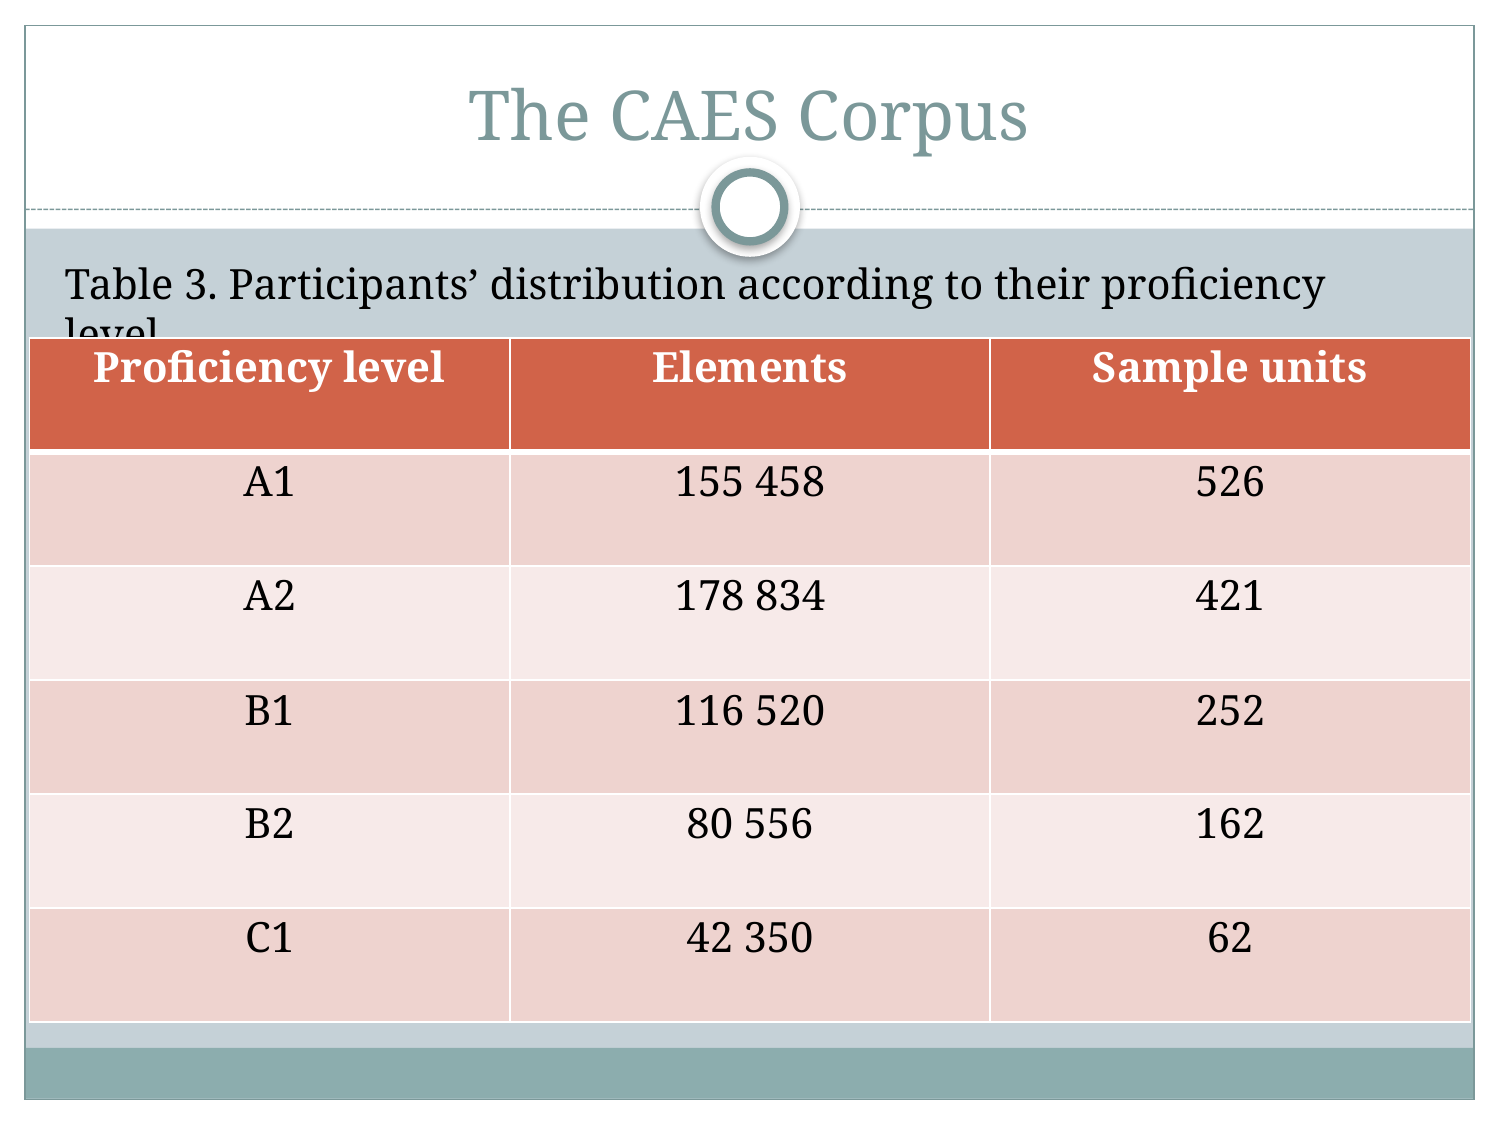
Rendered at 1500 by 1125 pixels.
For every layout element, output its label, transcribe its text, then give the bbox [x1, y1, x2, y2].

table_cell 252 [991, 681, 1470, 793]
table_cell 62 [991, 909, 1470, 1021]
table_cell 162 [991, 795, 1470, 907]
table_cell B1 [30, 681, 509, 793]
table_cell 80 556 [511, 795, 989, 907]
table_header Sample units [991, 339, 1470, 449]
table_cell B2 [30, 795, 509, 907]
table_header Elements [511, 339, 989, 449]
table_cell 421 [991, 567, 1470, 679]
table_cell 155 458 [511, 455, 989, 565]
table_cell 178 834 [511, 567, 989, 679]
table_cell C1 [30, 909, 509, 1021]
table_cell 42 350 [511, 909, 989, 1021]
table_cell 526 [991, 455, 1470, 565]
title The CAES Corpus [49, 37, 1450, 163]
table_cell A2 [30, 567, 509, 679]
table_cell 116 520 [511, 681, 989, 793]
table_cell A1 [30, 455, 509, 565]
table_header Proficiency level [30, 339, 509, 449]
list Table 3. Participants’ distribution according to their proficiency level [49, 250, 1445, 337]
